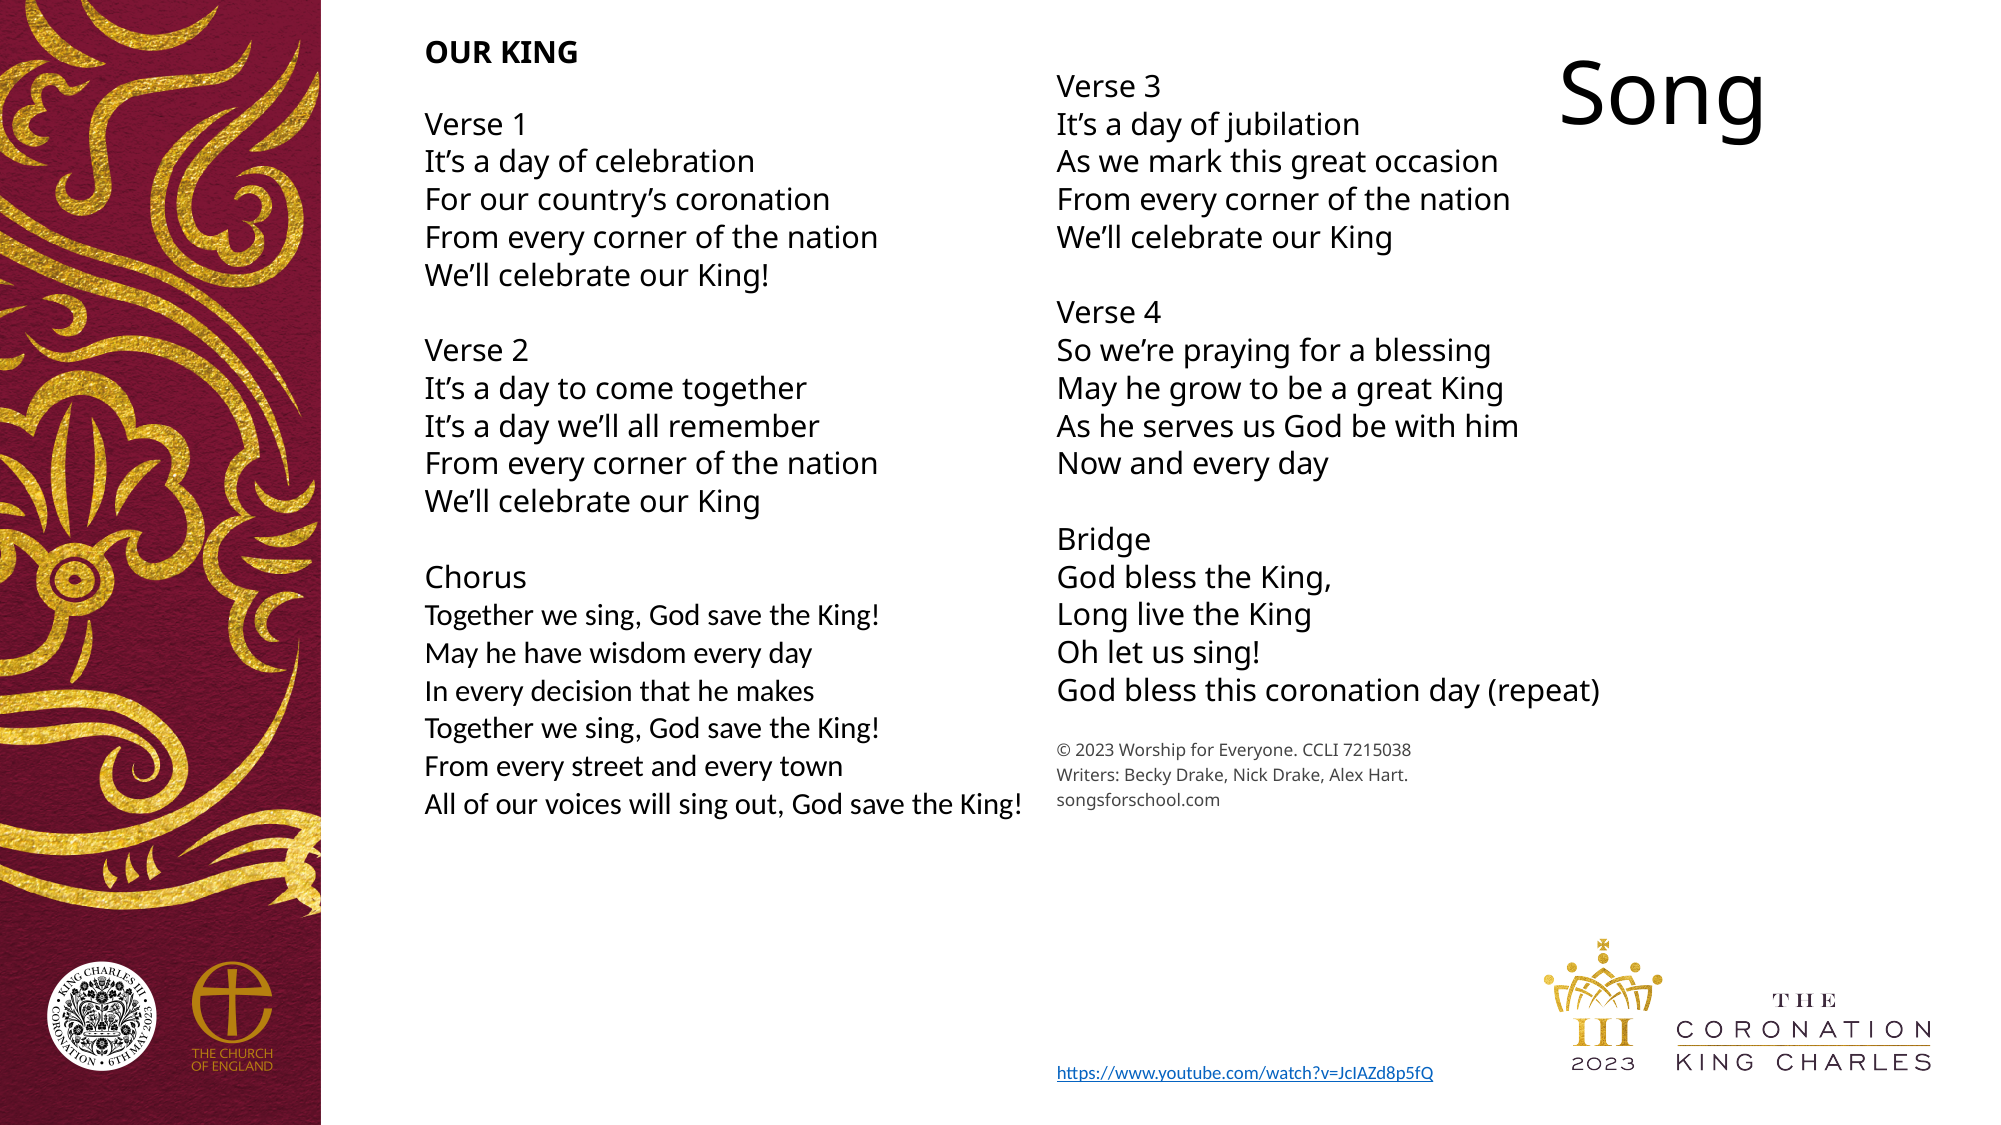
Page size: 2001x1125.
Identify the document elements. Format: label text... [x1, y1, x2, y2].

text_box OUR KING Verse 1 It’s a day of celebration For our country’s coronation From every corner of the nation We’ll celebrate our King! Verse 2 It’s a day to come together It’s a day we’ll all remember From every corner of the nation We’ll celebrate our King Chorus Together we sing, God save the King! May he have wisdom every day In every decision that he makes Together we sing, God save the King! From every street and every town All of our voices will sing out, God save the King! Verse 3 It’s a day of jubilation As we mark this great occasion From every corner of the nation We’ll celebrate our King Verse 4 So we’re praying for a blessing May he grow to be a great King As he serves us God be with him Now and every day Bridge God bless the King, Long live the King Oh let us sing! God bless this coronation day (repeat) © 2023 Worship for Everyone. CCLI 7215038 Writers: Becky Drake, Nick Drake, Alex Hart. songsforschool.com [409, 30, 1704, 1095]
title Song [1543, 39, 1924, 258]
picture [0, 0, 2000, 1125]
text_box https://www.youtube.com/watch?v=JcIAZd8p5fQ [1042, 1053, 1484, 1125]
